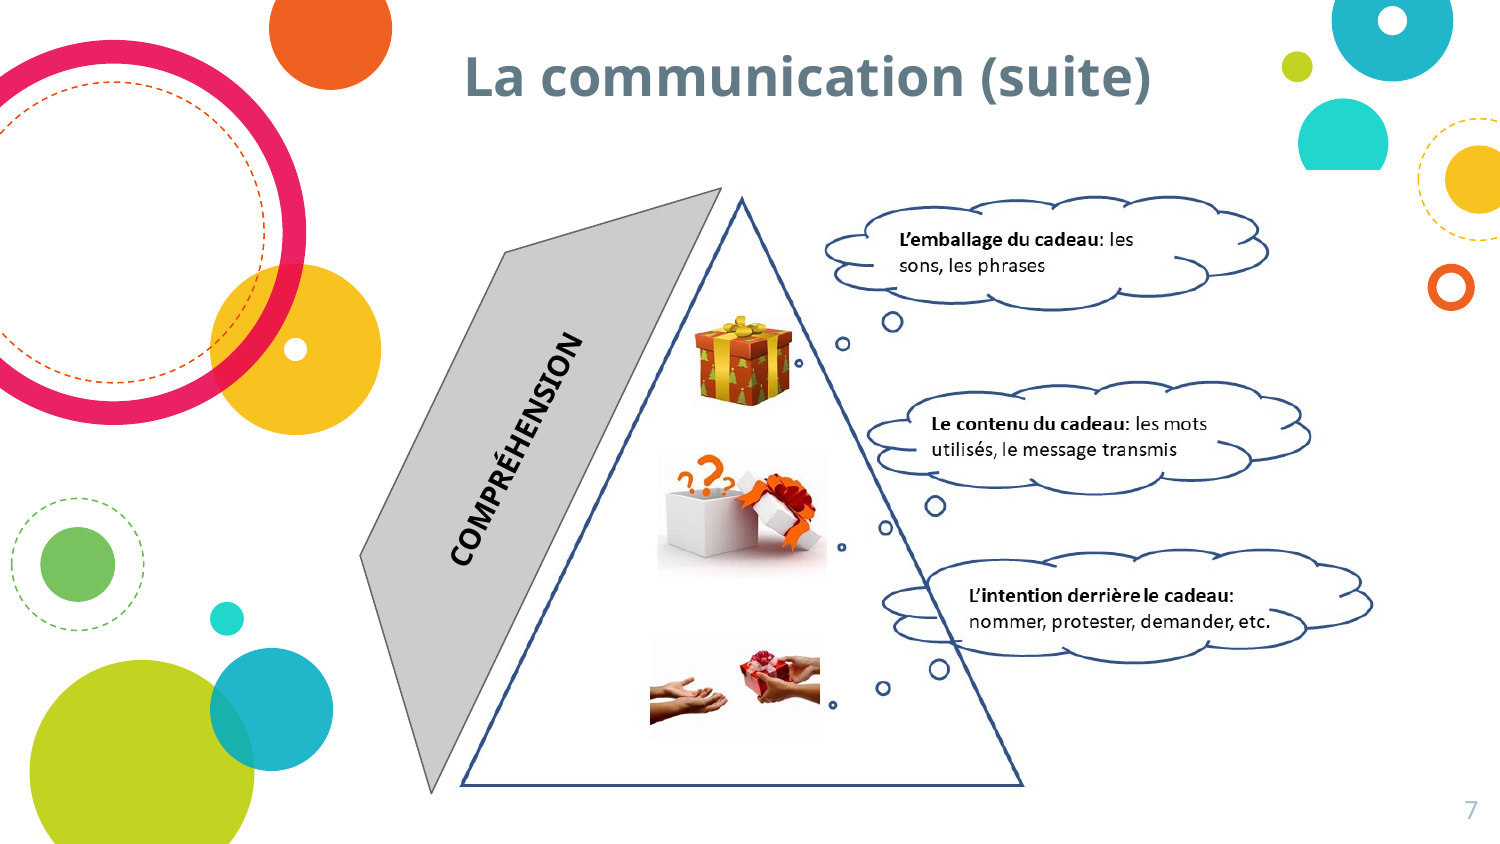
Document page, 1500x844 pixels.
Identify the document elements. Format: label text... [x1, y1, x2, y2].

title La communication (suite) [448, 17, 1314, 123]
slide_number 7 [1416, 779, 1494, 844]
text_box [288, 187, 864, 794]
picture [420, 170, 1407, 811]
